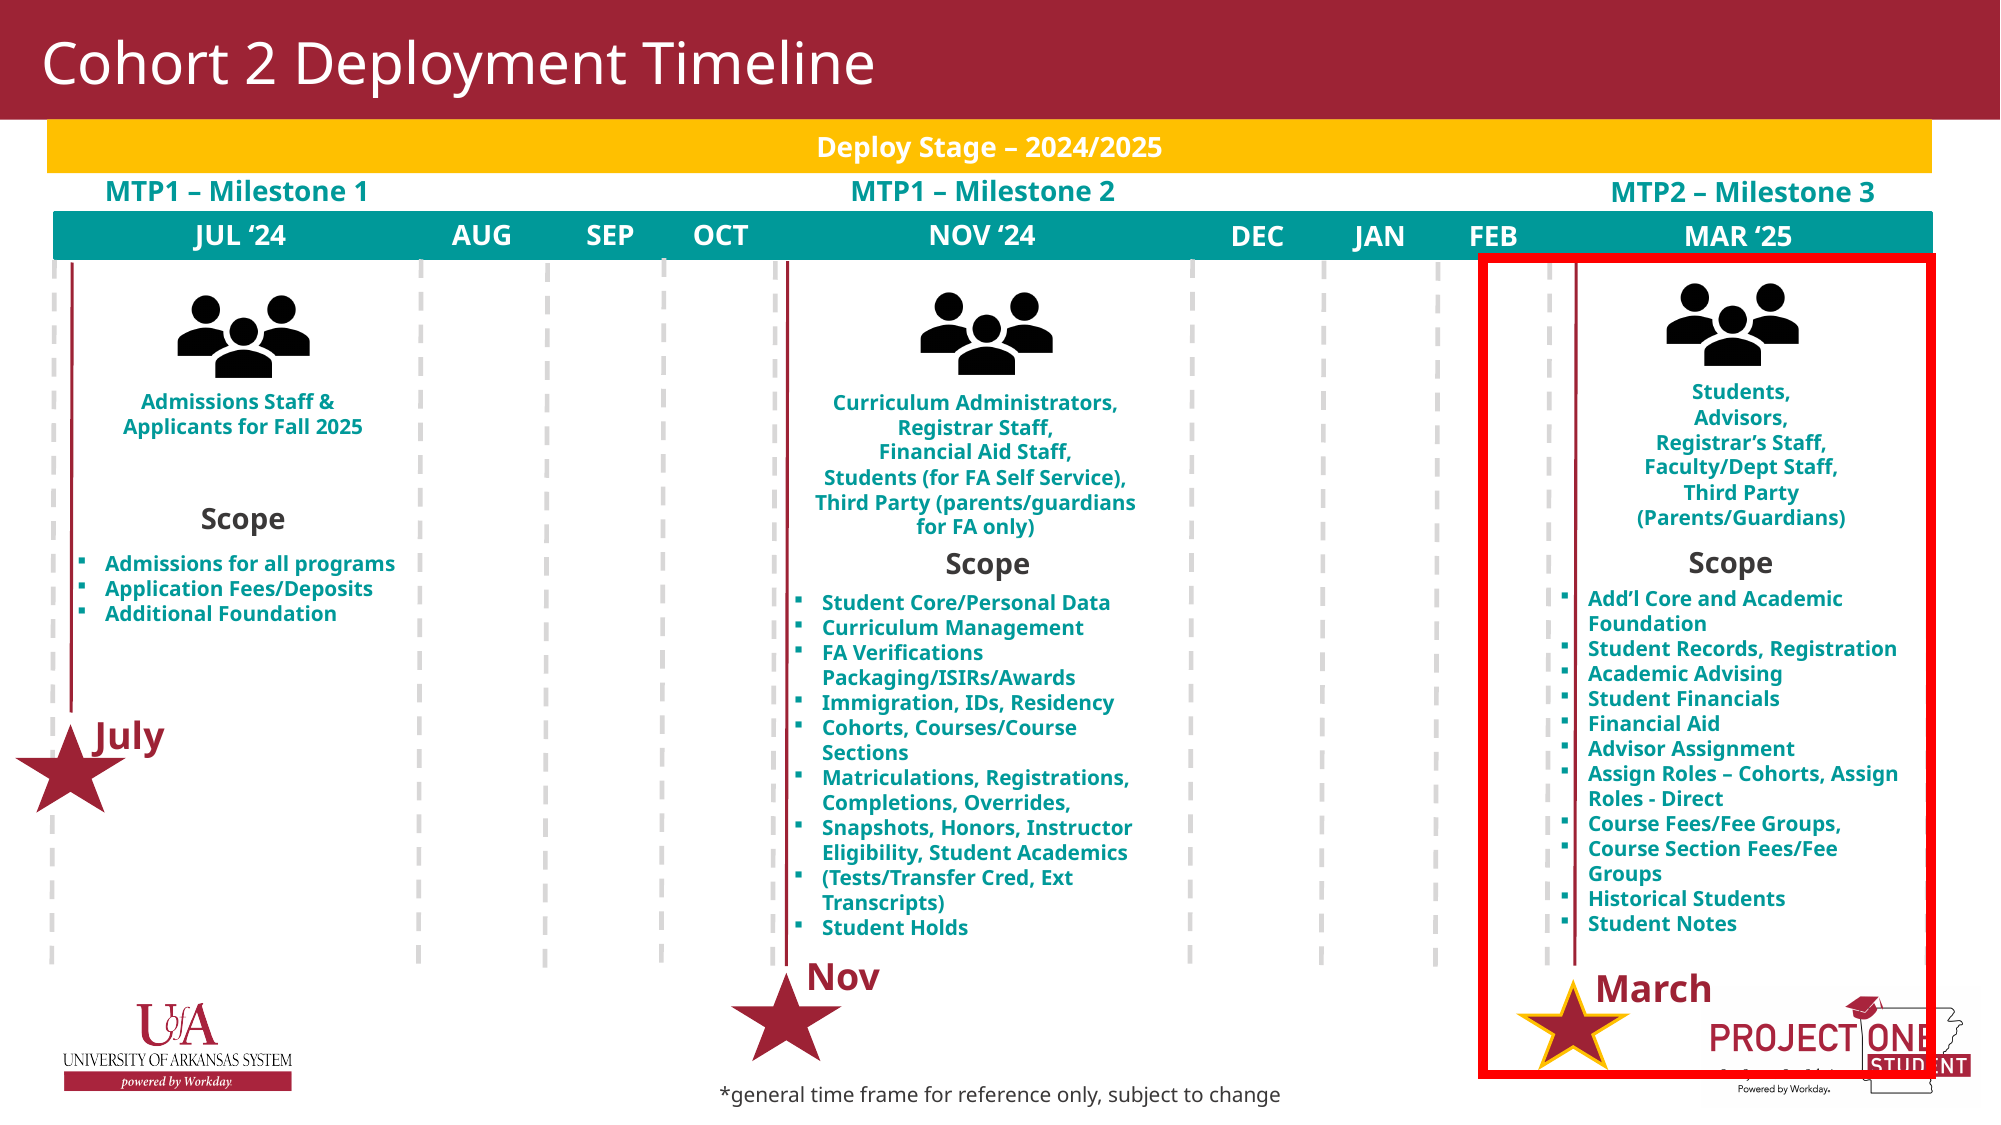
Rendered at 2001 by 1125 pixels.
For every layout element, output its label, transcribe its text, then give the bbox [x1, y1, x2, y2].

text_box MTP2 – Milestone 3 [1553, 164, 1932, 219]
text_box Scope [899, 537, 1077, 588]
text_box [15, 757, 51, 813]
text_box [1321, 260, 1325, 971]
text_box [547, 212, 553, 259]
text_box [544, 263, 548, 973]
text_box *general time frame for reference only, subject to change [500, 1074, 1500, 1115]
text_box OCT [665, 207, 775, 262]
text_box [1927, 219, 1932, 257]
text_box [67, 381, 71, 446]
text_box [55, 724, 126, 813]
text_box FEB [1435, 208, 1549, 262]
picture [1657, 249, 1808, 400]
text_box MTP1 – Milestone 1 [51, 164, 430, 218]
text_box AUG [417, 207, 547, 262]
picture [911, 258, 1062, 409]
text_box Deploy Stage – 2024/2025 [47, 119, 1932, 174]
text_box Student Core/Personal Data Curriculum Management FA Verifications Packaging/ISIRs/Awards Immigration, IDs, Residency Cohorts, Courses/Course Sections Matriculations, Registrations, Completions, Overrides, Snapshots, Honors, Instructor Eligibility, Student Academics (Tests/Transfer Cred, Ext Transcripts) Student Holds [788, 582, 1170, 947]
text_box MAR ‘25 [1549, 208, 1927, 257]
text_box Scope [154, 493, 332, 543]
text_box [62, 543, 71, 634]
list Cohort 2 Deployment Timeline [26, 10, 1980, 111]
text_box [661, 258, 665, 968]
text_box JUL ‘24 [52, 218, 417, 262]
text_box JAN [1321, 208, 1435, 262]
picture [49, 989, 314, 1102]
text_box [730, 972, 842, 1062]
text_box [51, 259, 55, 970]
text_box NOV ‘24 [775, 207, 1189, 262]
picture [1701, 986, 1981, 1108]
picture [168, 261, 319, 412]
text_box Admissions for all programs Application Fees/Deposits Additional Foundation [73, 543, 418, 634]
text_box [1435, 262, 1439, 972]
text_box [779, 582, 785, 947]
text_box MTP1 – Milestone 2 [772, 164, 1193, 218]
text_box SEP [553, 207, 665, 262]
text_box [1926, 260, 1930, 971]
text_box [1189, 259, 1193, 969]
text_box DEC [1191, 208, 1321, 262]
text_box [772, 261, 776, 971]
text_box [1482, 257, 1932, 1076]
text_box Nov [791, 946, 915, 1006]
text_box Admissions Staff & Applicants for Fall 2025 [73, 381, 418, 446]
text_box Curriculum Administrators, Registrar Staff, Financial Aid Staff, Students (for FA Self Service), Third Party (parents/guardians for FA only) [789, 381, 1165, 572]
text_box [418, 259, 422, 969]
text_box July [79, 704, 236, 765]
